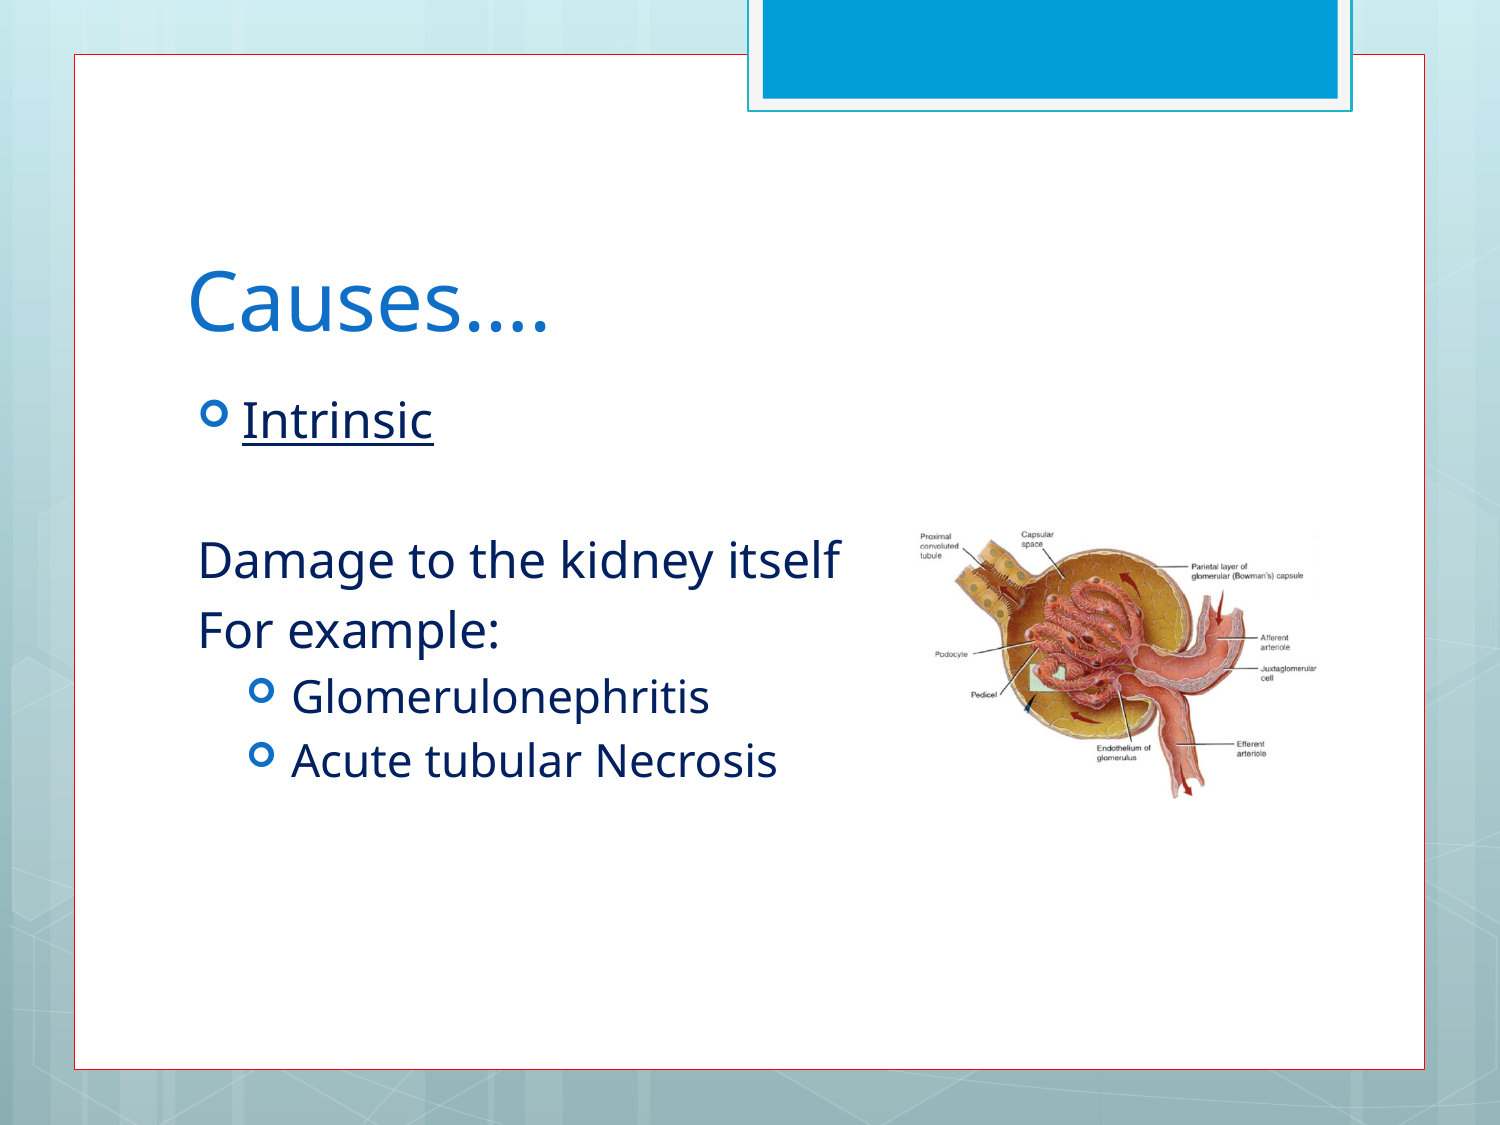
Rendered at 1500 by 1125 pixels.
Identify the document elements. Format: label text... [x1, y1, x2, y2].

title Causes…. [171, 168, 1324, 356]
picture [915, 526, 1319, 799]
list Intrinsic Damage to the kidney itself For example: Glomerulonephritis Acute tubular Necrosis [171, 381, 1283, 957]
